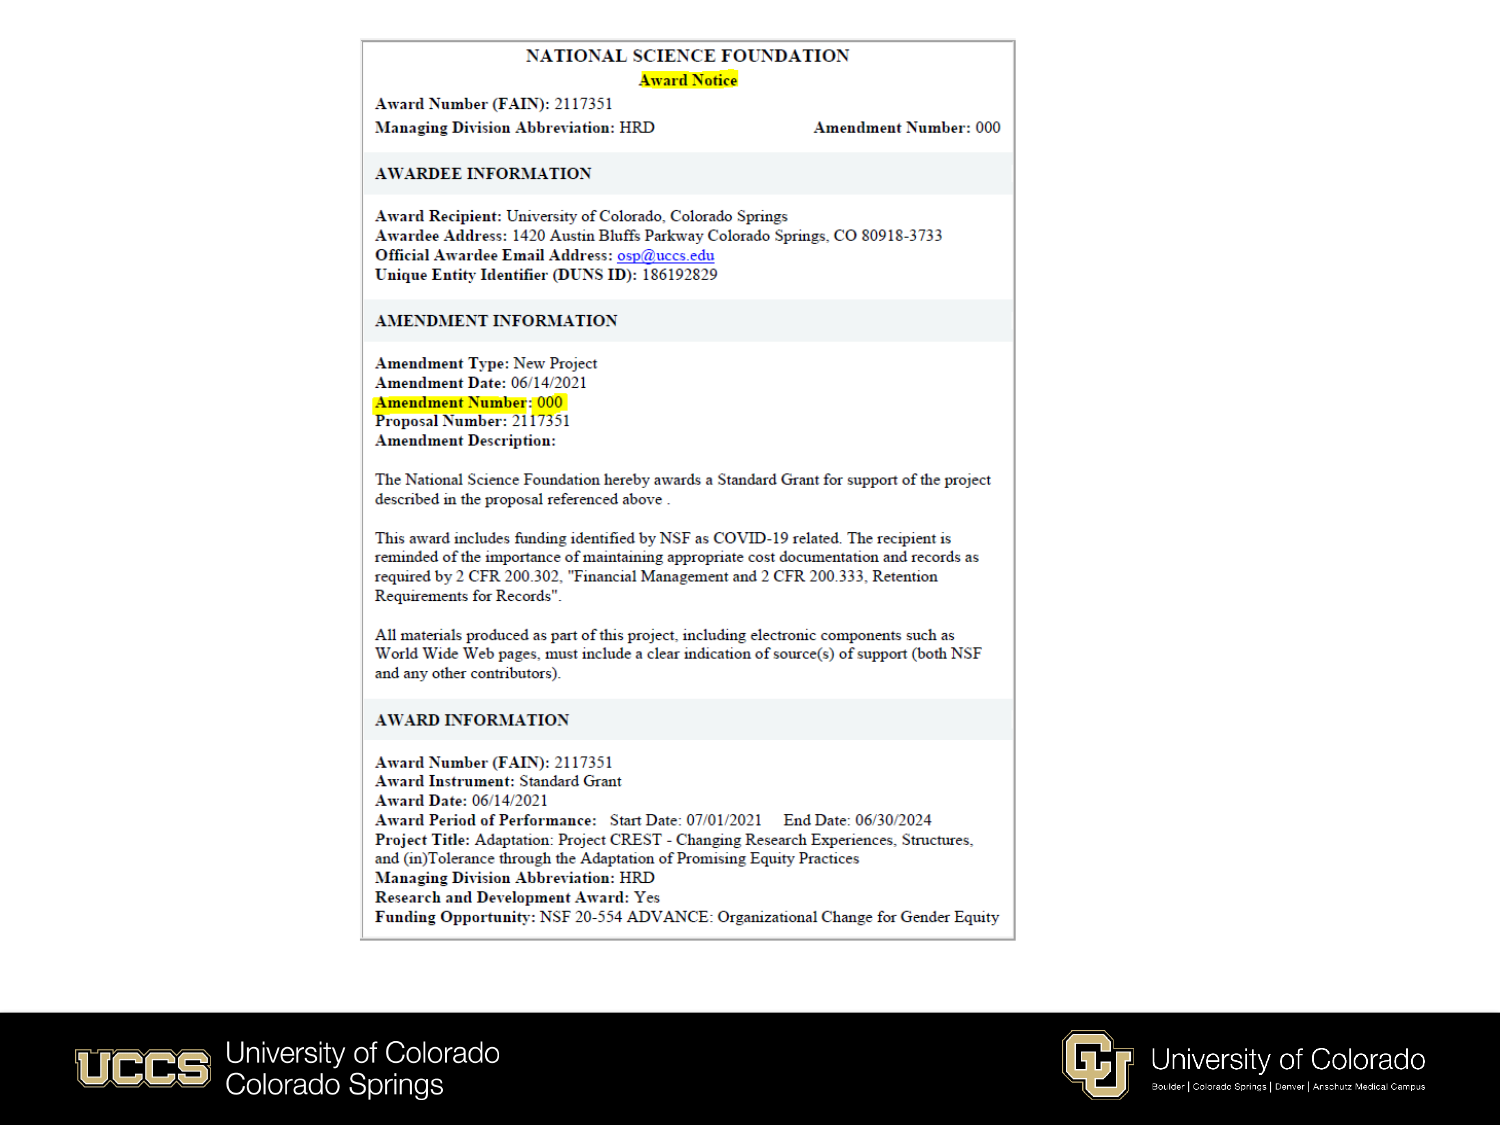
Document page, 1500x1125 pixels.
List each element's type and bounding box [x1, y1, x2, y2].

picture [75, 1041, 499, 1100]
picture [286, 0, 1100, 988]
picture [1062, 1030, 1425, 1100]
